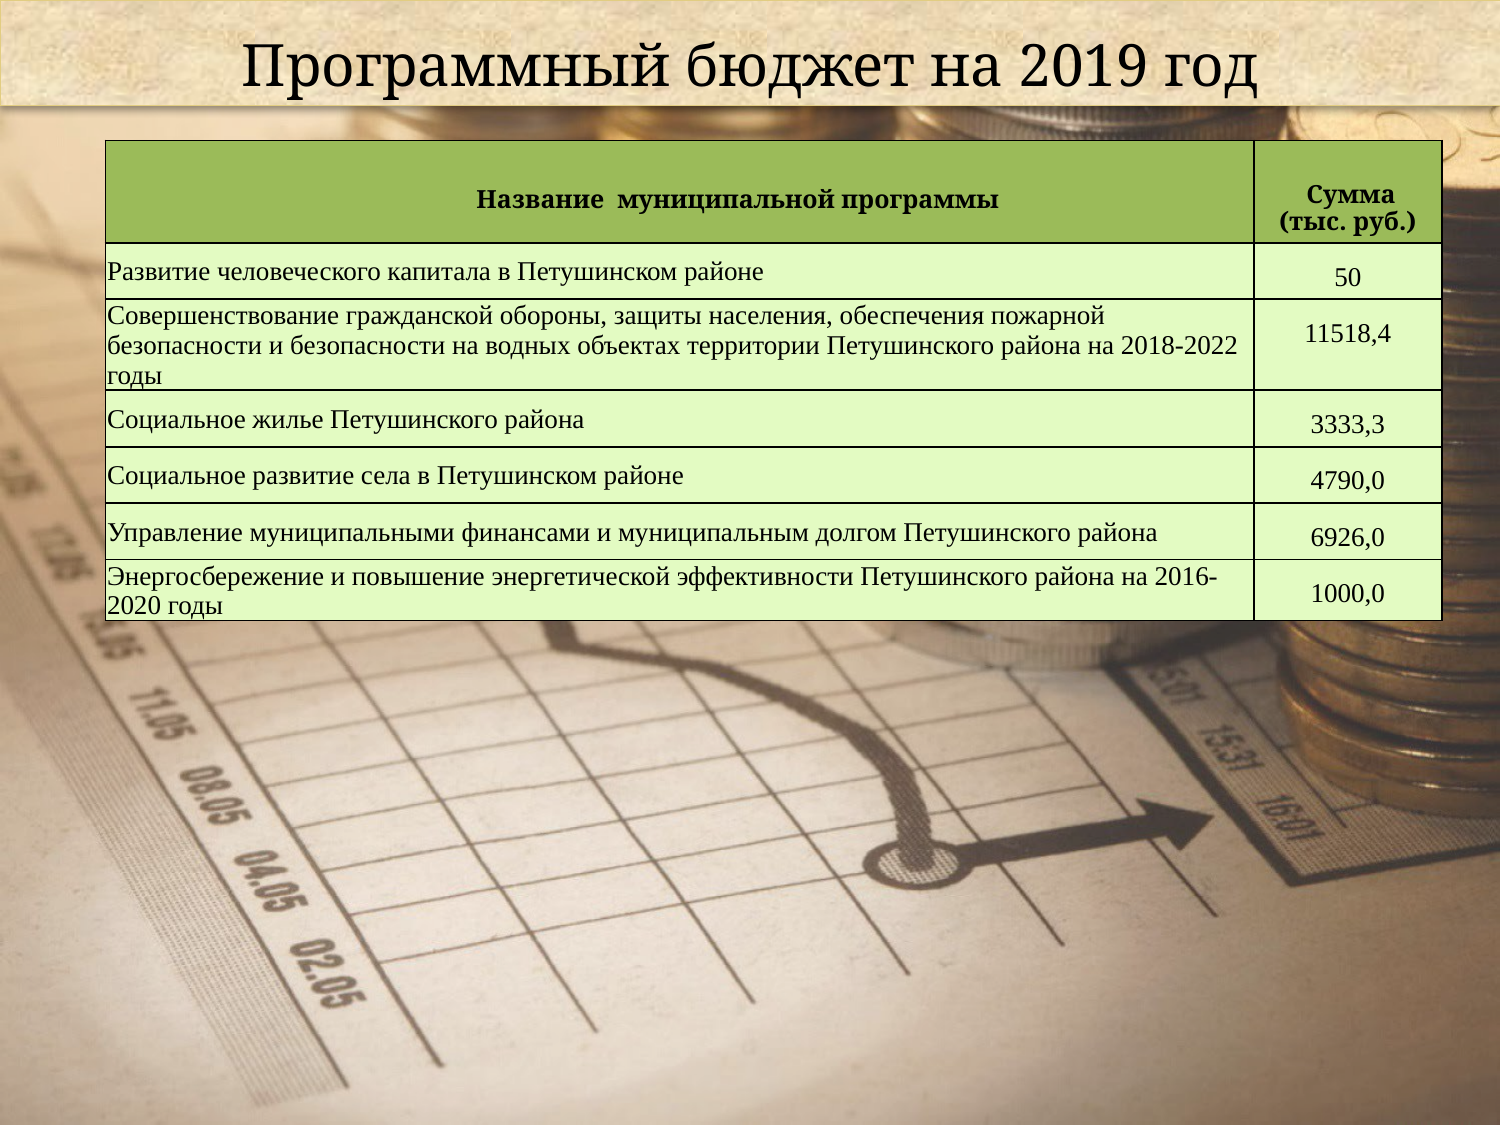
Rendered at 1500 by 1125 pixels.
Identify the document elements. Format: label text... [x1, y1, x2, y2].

table_cell 3333,3 [1255, 391, 1441, 446]
table_cell Управление муниципальными финансами и муниципальным долгом Петушинского района [106, 504, 1253, 559]
table_cell 6926,0 [1255, 504, 1441, 559]
table_cell 4790,0 [1255, 448, 1441, 502]
table_cell Социальное развитие села в Петушинском районе [106, 448, 1253, 502]
table_cell Совершенствование гражданской обороны, защиты населения, обеспечения пожарной безопасности и безопасности на водных объектах территории Петушинского района на 2018-2022 годы [106, 300, 1253, 389]
table_cell 11518,4 [1255, 300, 1441, 389]
table_cell 1000,0 [1255, 560, 1441, 620]
text_box Программный бюджет на 2019 год [0, 0, 1500, 107]
table_cell Энергосбережение и повышение энергетической эффективности Петушинского района на 2016-2020 годы [106, 560, 1253, 620]
table_header Название муниципальной программы [106, 141, 1253, 242]
table_header Сумма (тыс. руб.) [1255, 141, 1441, 242]
table_cell Социальное жилье Петушинского района [106, 391, 1253, 446]
table_cell 50 [1255, 244, 1441, 298]
table_cell Развитие человеческого капитала в Петушинском районе [106, 244, 1253, 298]
